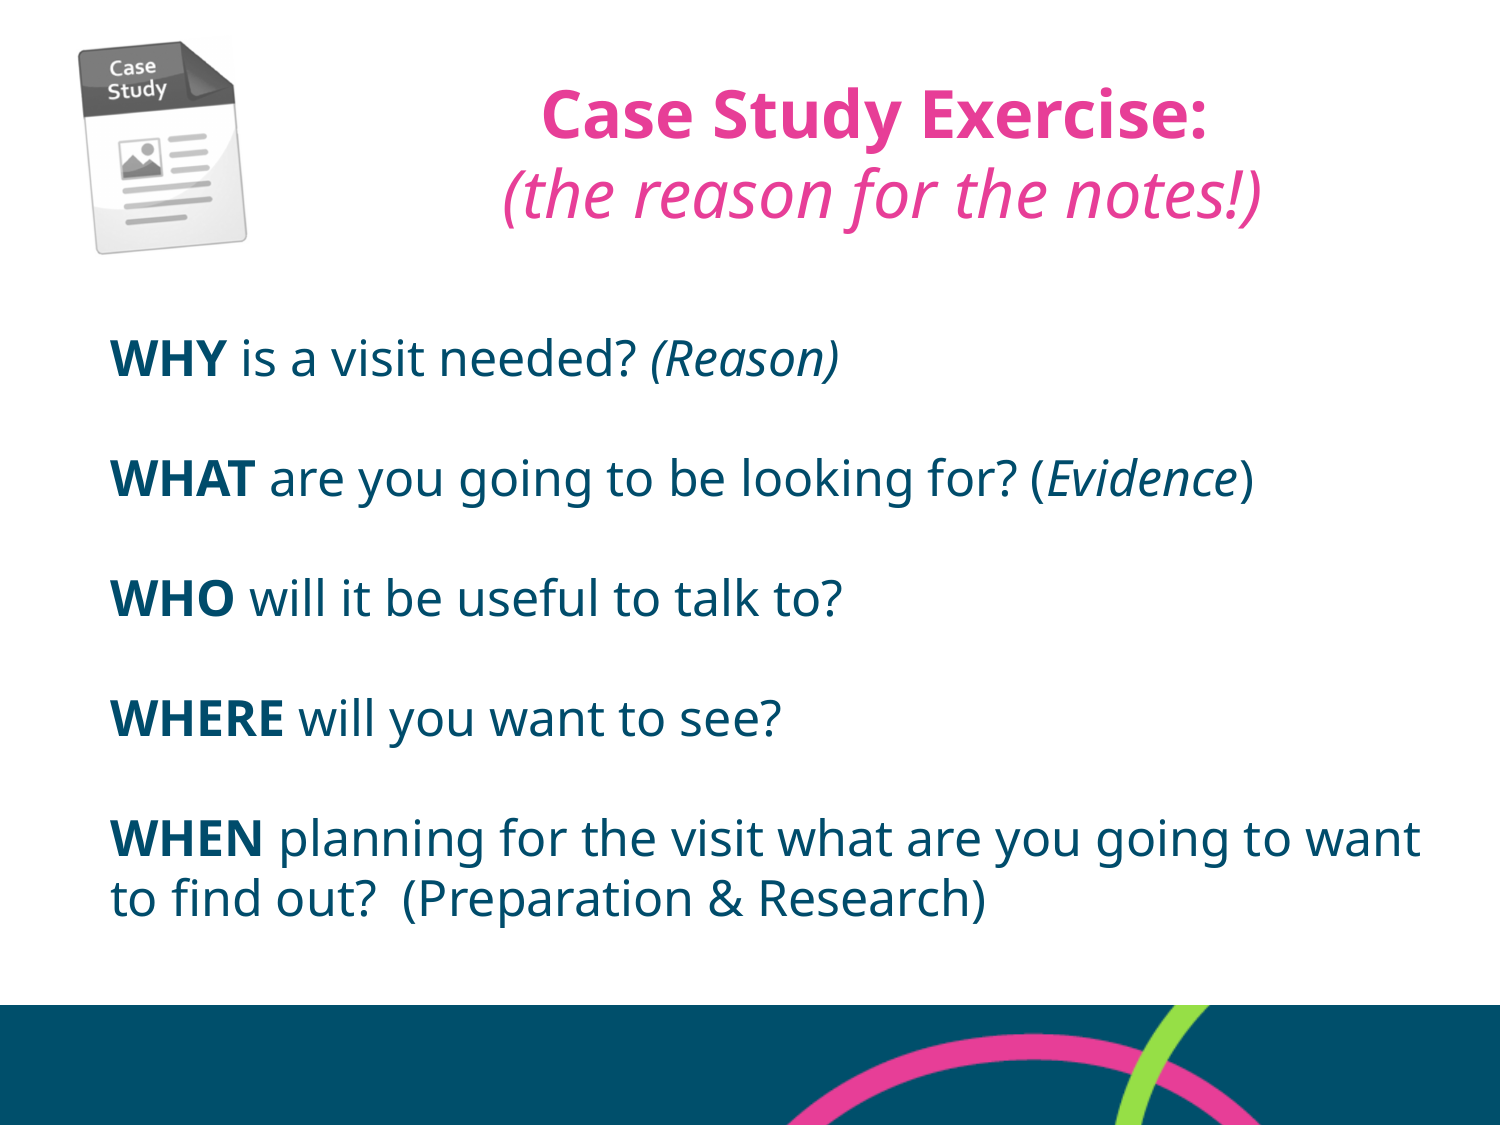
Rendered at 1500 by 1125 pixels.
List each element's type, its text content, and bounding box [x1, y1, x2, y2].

picture [85, 41, 241, 251]
text_box Case Study Exercise: (the reason for the notes!) [312, 71, 1454, 149]
title WHY is a visit needed? (Reason) WHAT are you going to be looking for? (Evidence) WHO will it be useful to talk to? WHERE will you want to see? WHEN planning for the visit what are you going to want to find out? (Preparation & Research) [110, 326, 1456, 965]
picture [788, 1005, 1260, 1125]
